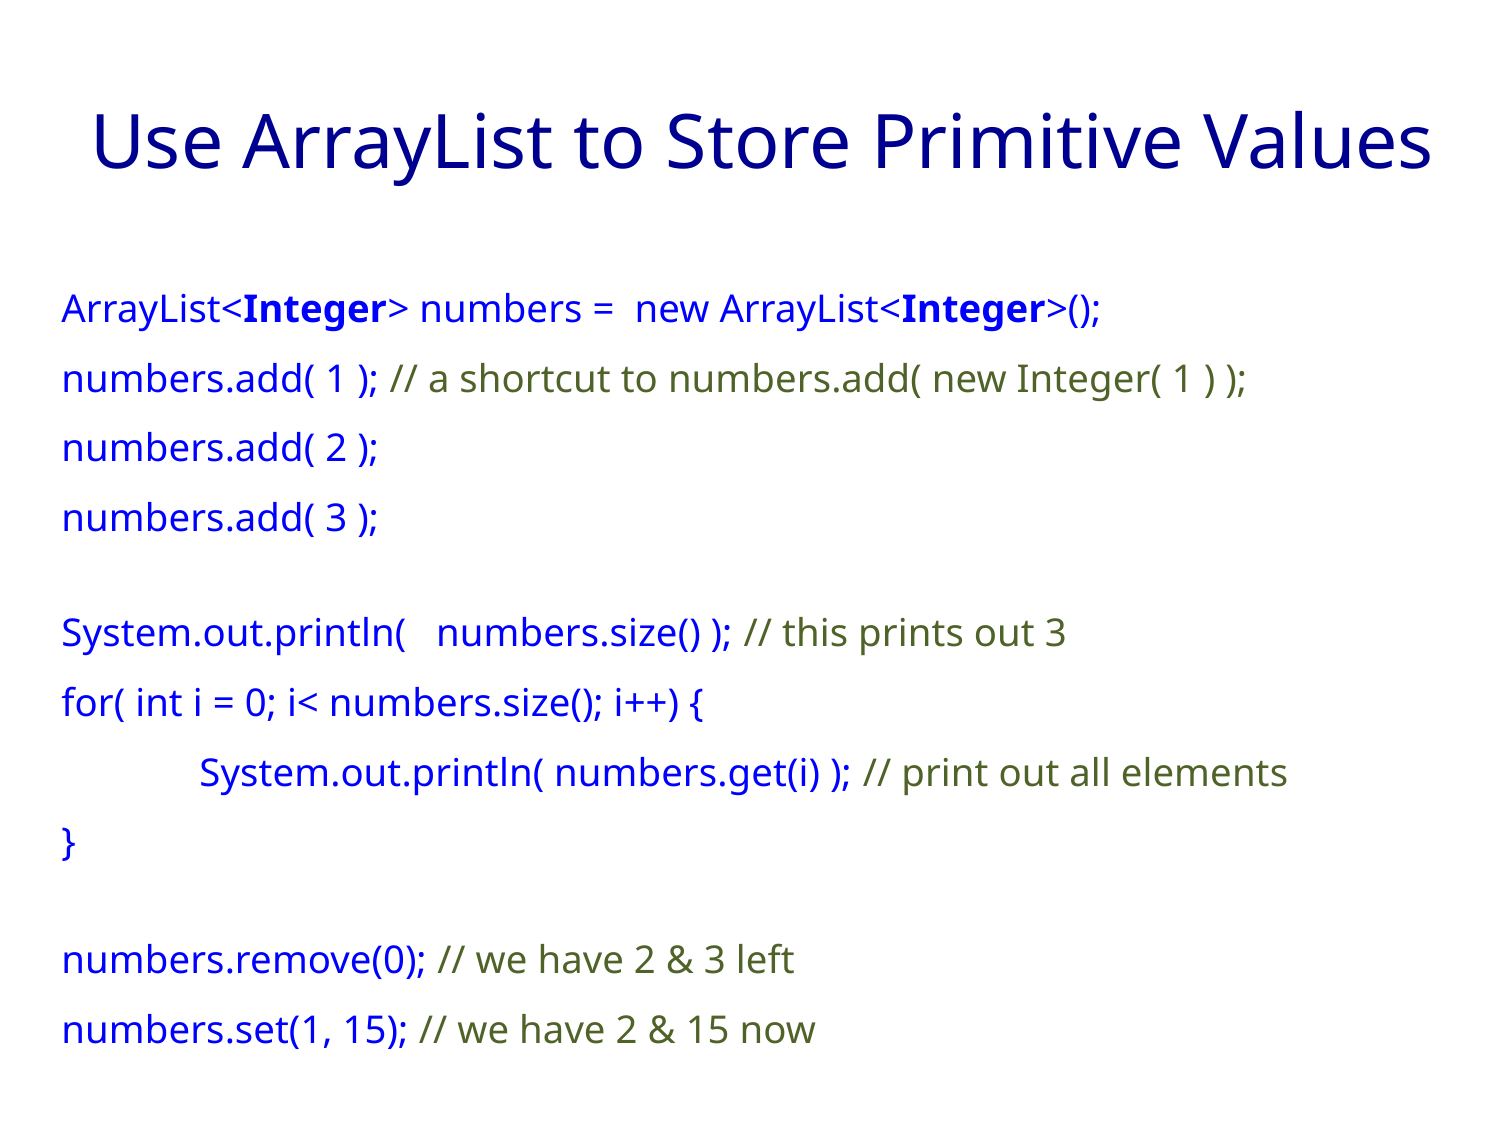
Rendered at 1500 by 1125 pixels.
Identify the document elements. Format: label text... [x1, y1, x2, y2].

title Use ArrayList to Store Primitive Values [75, 45, 1472, 233]
list ArrayList<Integer> numbers = new ArrayList<Integer>(); numbers.add( 1 ); // a shortcut to numbers.add( new Integer( 1 ) ); numbers.add( 2 ); numbers.add( 3 ); System.out.println( numbers.size() ); // this prints out 3 for( int i = 0; i< numbers.size(); i++) { System.out.println( numbers.get(i) ); // print out all elements } numbers.remove(0); // we have 2 & 3 left numbers.set(1, 15); // we have 2 & 15 now [46, 276, 1500, 1060]
